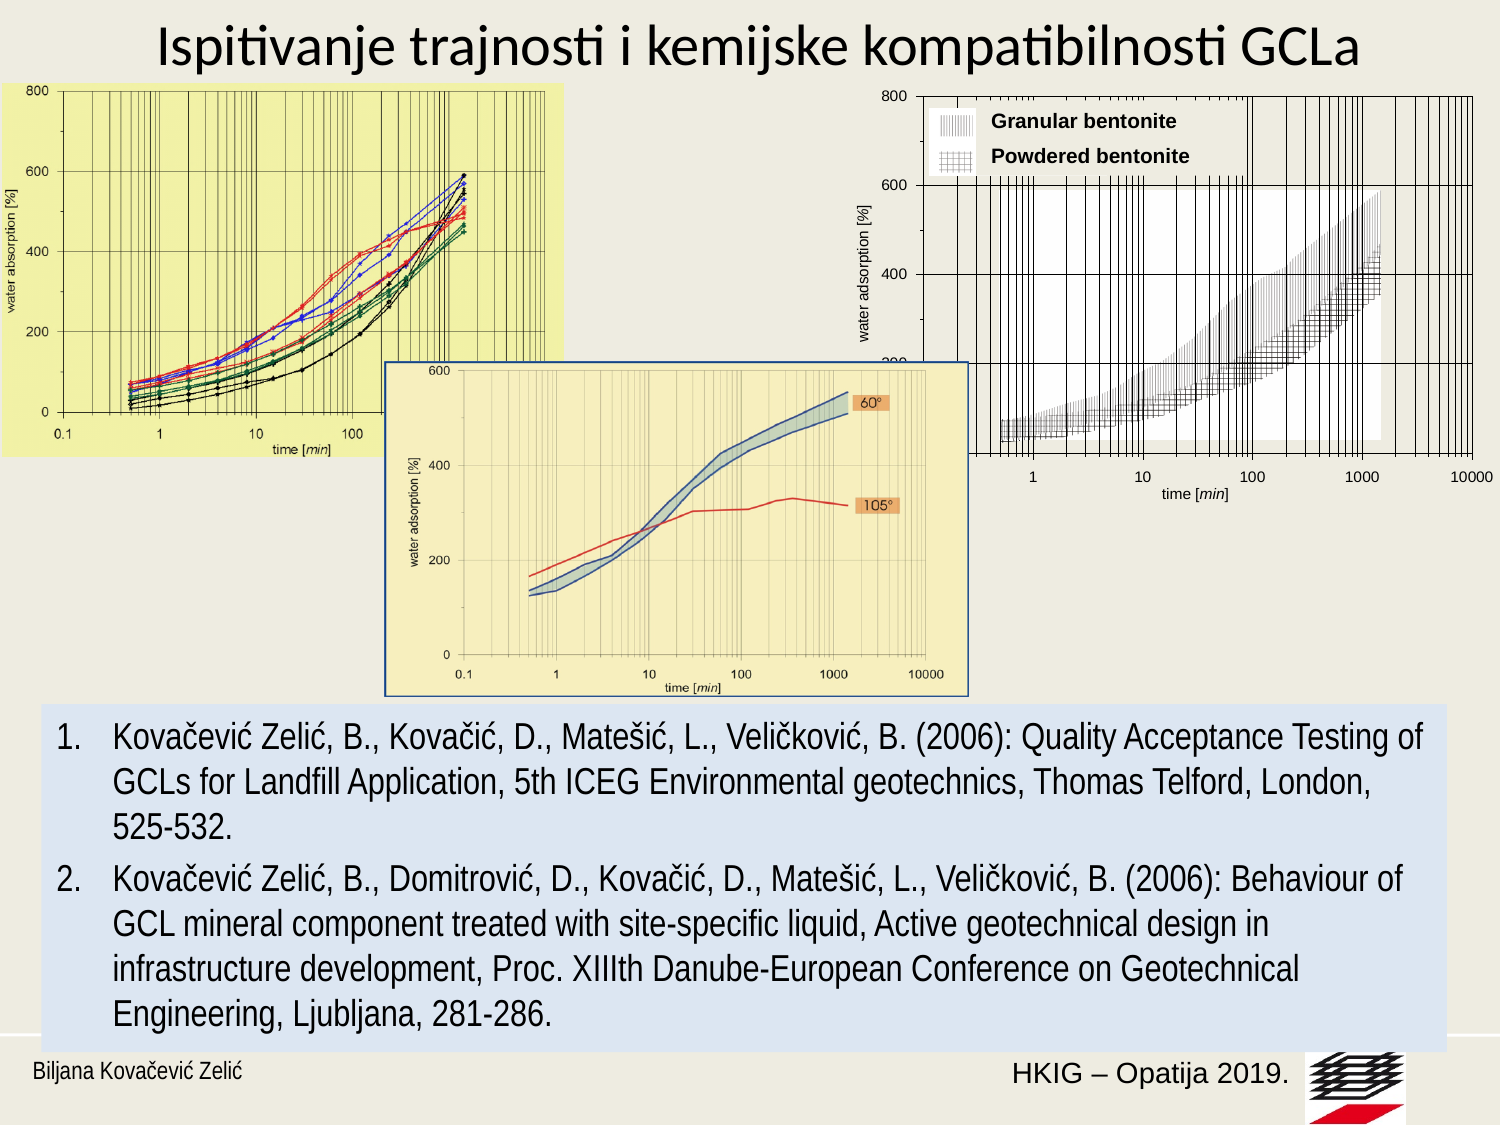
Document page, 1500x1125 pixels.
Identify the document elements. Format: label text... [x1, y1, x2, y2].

picture [1305, 1053, 1406, 1125]
picture [2, 83, 970, 697]
title Ispitivanje trajnosti i kemijske kompatibilnosti GCLa [17, 0, 1500, 114]
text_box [855, 89, 1495, 504]
slide_number Biljana Kovačević Zelić [17, 1046, 999, 1125]
list Kovačević Zelić, B., Kovačić, D., Matešić, L., Veličković, B. (2006): Quality Acceptance Testing of GCLs for Landfill Application, 5th ICEG Environmental geotechnics, Thomas Telford, London, 525-532. Kovačević Zelić, B., Domitrović, D., Kovačić, D., Matešić, L., Veličković, B. (2006): Behaviour of GCL mineral component treated with site-specific liquid, Active geotechnical design in infrastructure development, Proc. XIIIth Danube-European Conference on Geotechnical Engineering, Ljubljana, 281-286. [41, 704, 1447, 1053]
